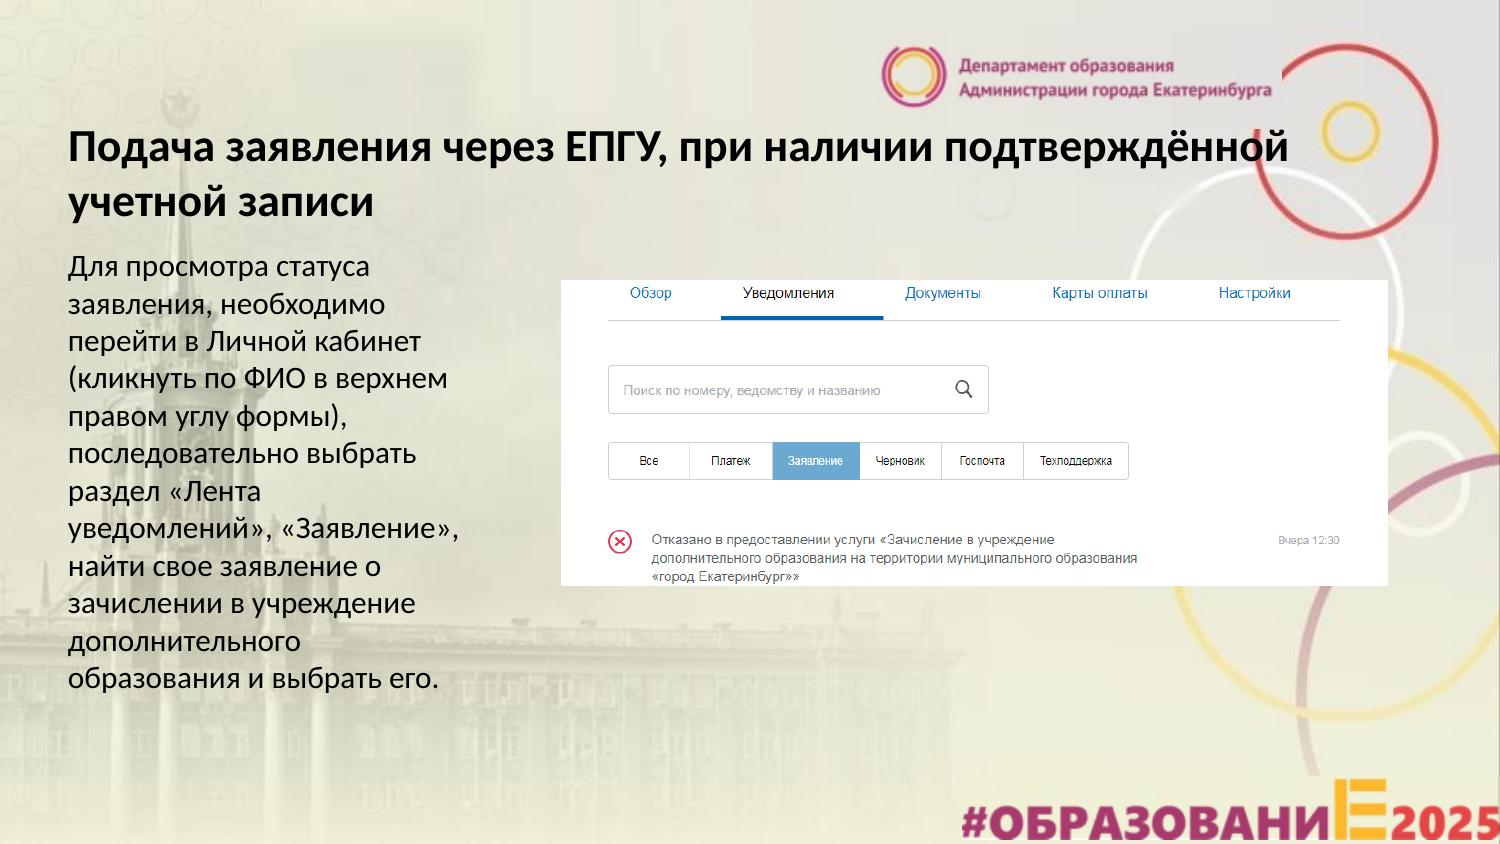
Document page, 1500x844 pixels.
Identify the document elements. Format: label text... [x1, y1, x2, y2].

text_box Для просмотра статуса заявления, необходимо перейти в Личной кабинет (кликнуть по ФИО в верхнем правом углу формы), последовательно выбрать раздел «Лента уведомлений», «Заявление», найти свое заявление о зачислении в учреждение дополнительного образования и выбрать его. [53, 238, 479, 703]
picture [0, 0, 1500, 844]
title Подача заявления через ЕПГУ, при наличии подтверждённой учетной записи [53, 117, 1317, 224]
